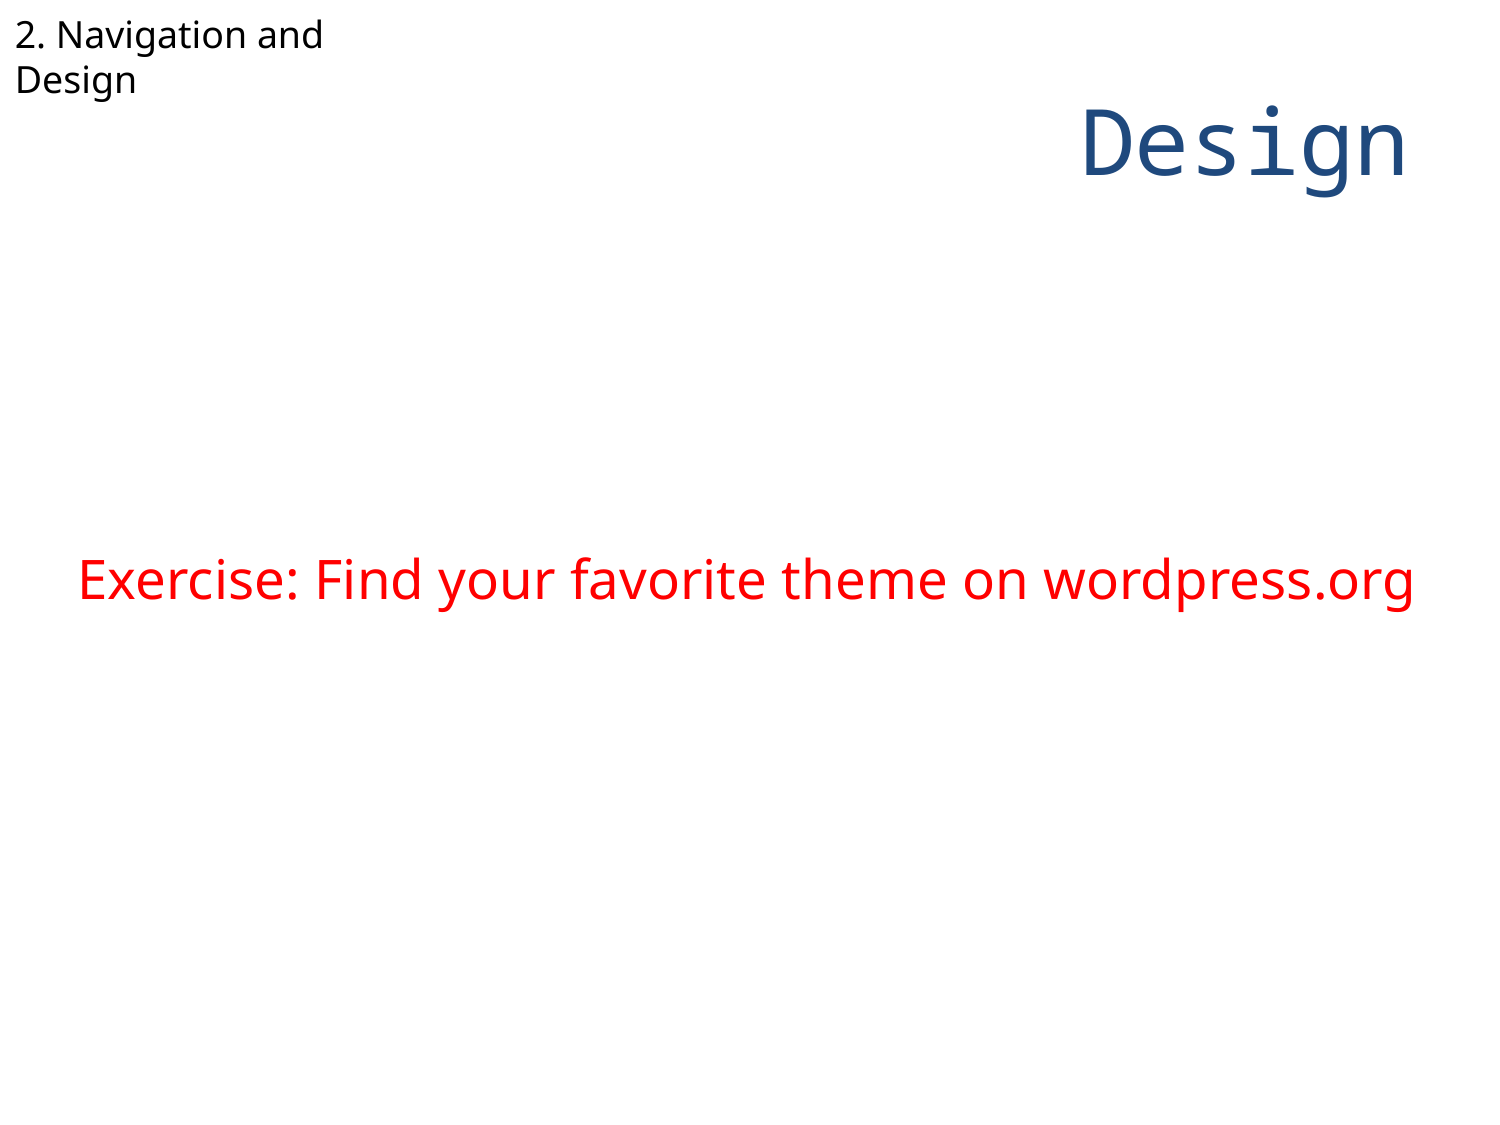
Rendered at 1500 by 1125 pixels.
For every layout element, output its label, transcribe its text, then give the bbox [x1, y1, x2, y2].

title Design [75, 45, 1425, 233]
text_box 2. Navigation and Design [0, 3, 425, 154]
list Exercise: Find your favorite theme on wordpress.org [62, 537, 1463, 663]
